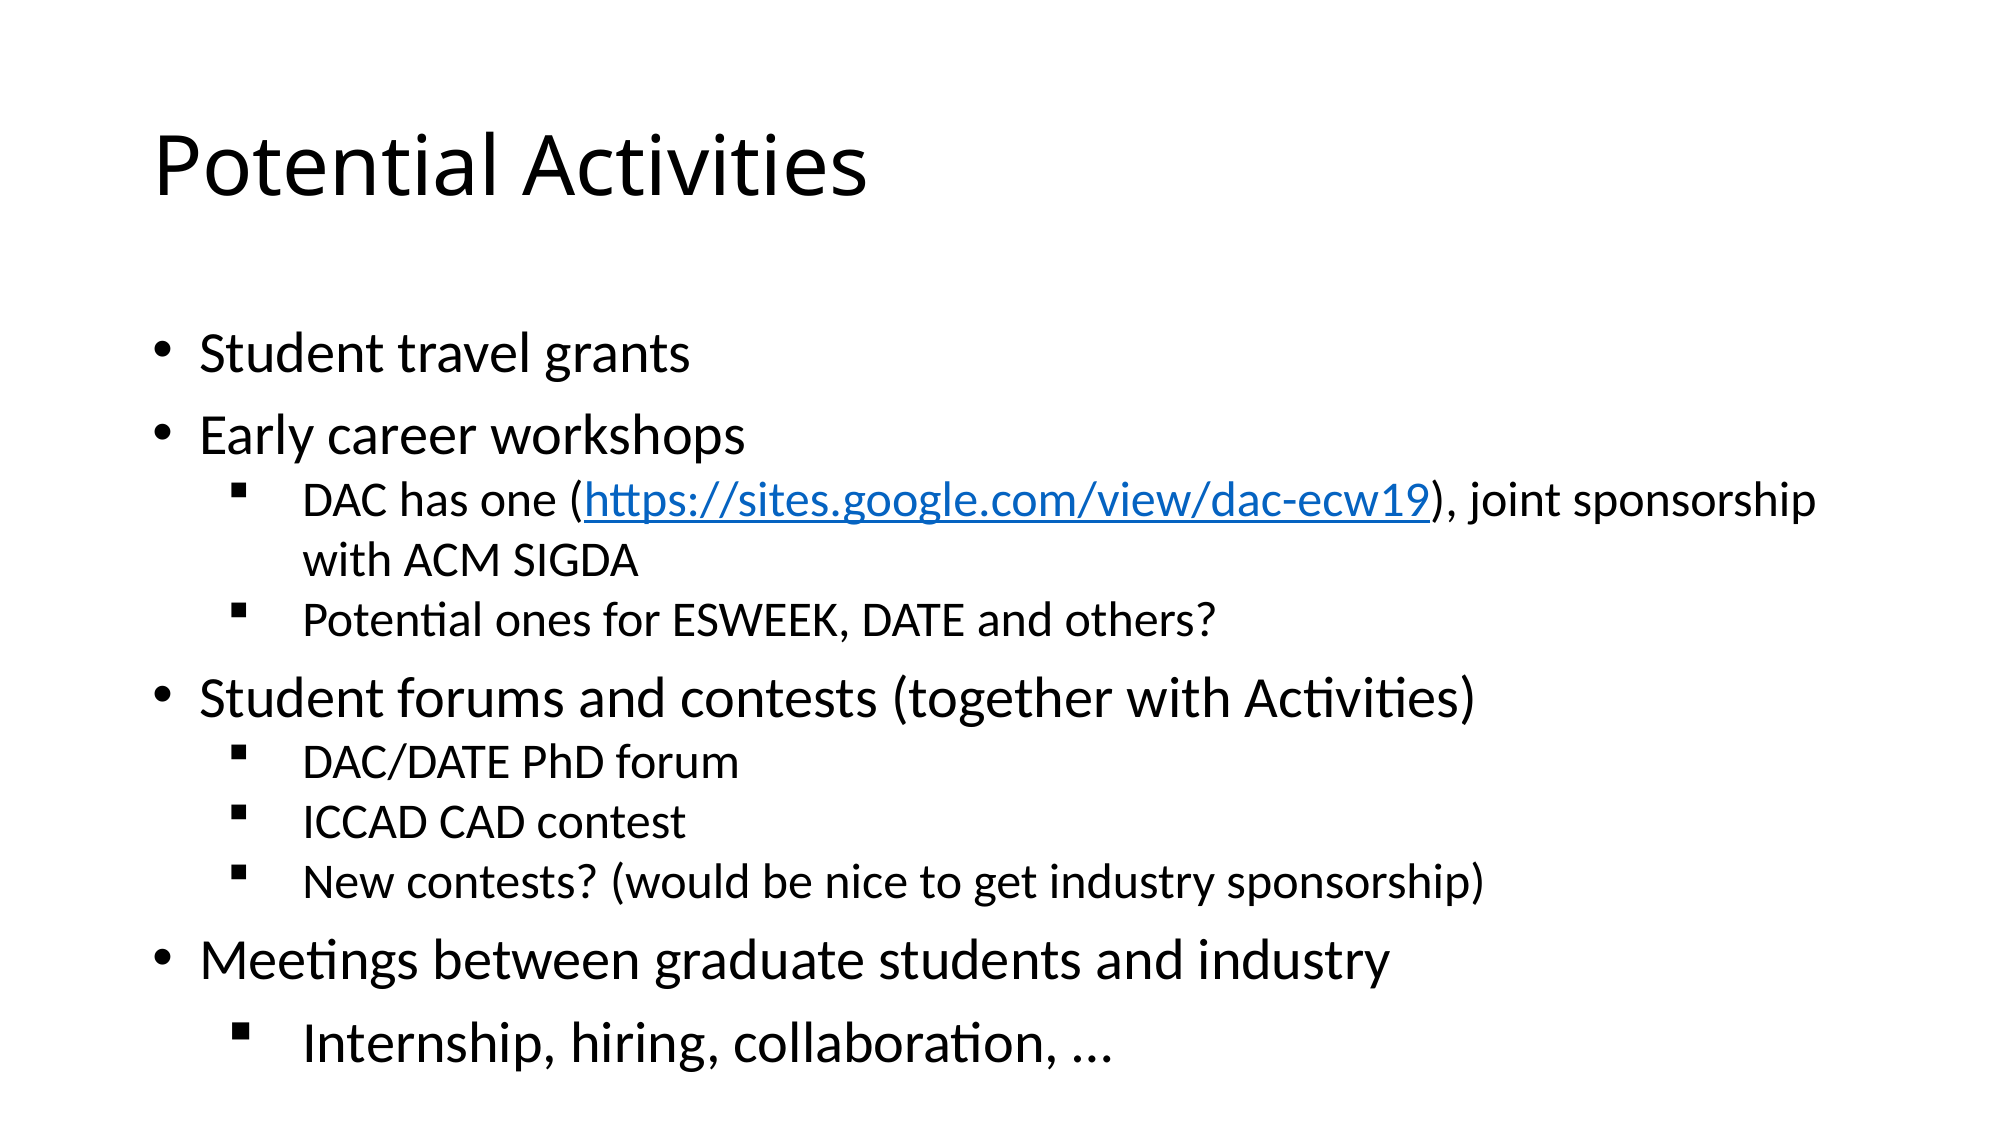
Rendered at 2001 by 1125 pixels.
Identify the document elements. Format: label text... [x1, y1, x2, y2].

text_box Student travel grants Early career workshops DAC has one (https://sites.google.com/view/dac-ecw19), joint sponsorship with ACM SIGDA Potential ones for ESWEEK, DATE and others? Student forums and contests (together with Activities) DAC/DATE PhD forum ICCAD CAD contest New contests? (would be nice to get industry sponsorship) Meetings between graduate students and industry Internship, hiring, collaboration, … [137, 306, 1876, 1082]
title Potential Activities [137, 59, 1863, 278]
